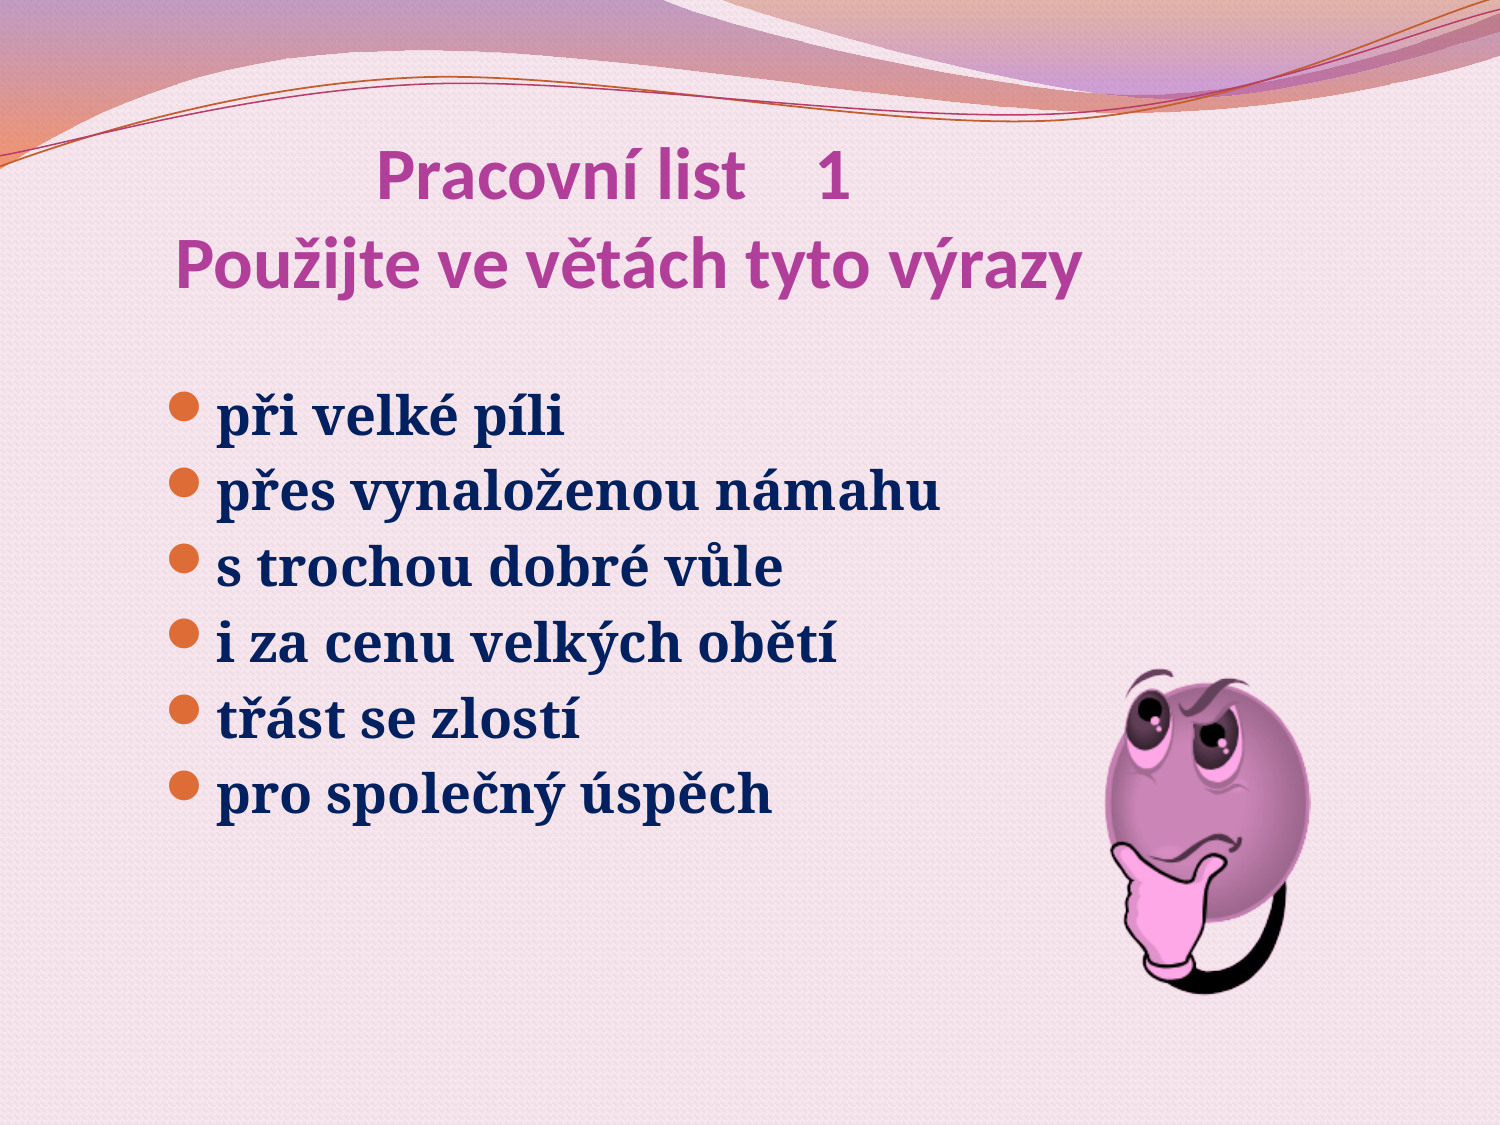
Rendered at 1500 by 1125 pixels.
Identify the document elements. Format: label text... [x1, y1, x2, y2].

list při velké píli přes vynaloženou námahu s trochou dobré vůle i za cenu velkých obětí třást se zlostí pro společný úspěch [150, 373, 1500, 1094]
picture [1104, 668, 1311, 997]
title Pracovní list 1 Použijte ve větách tyto výrazy [75, 115, 1425, 303]
